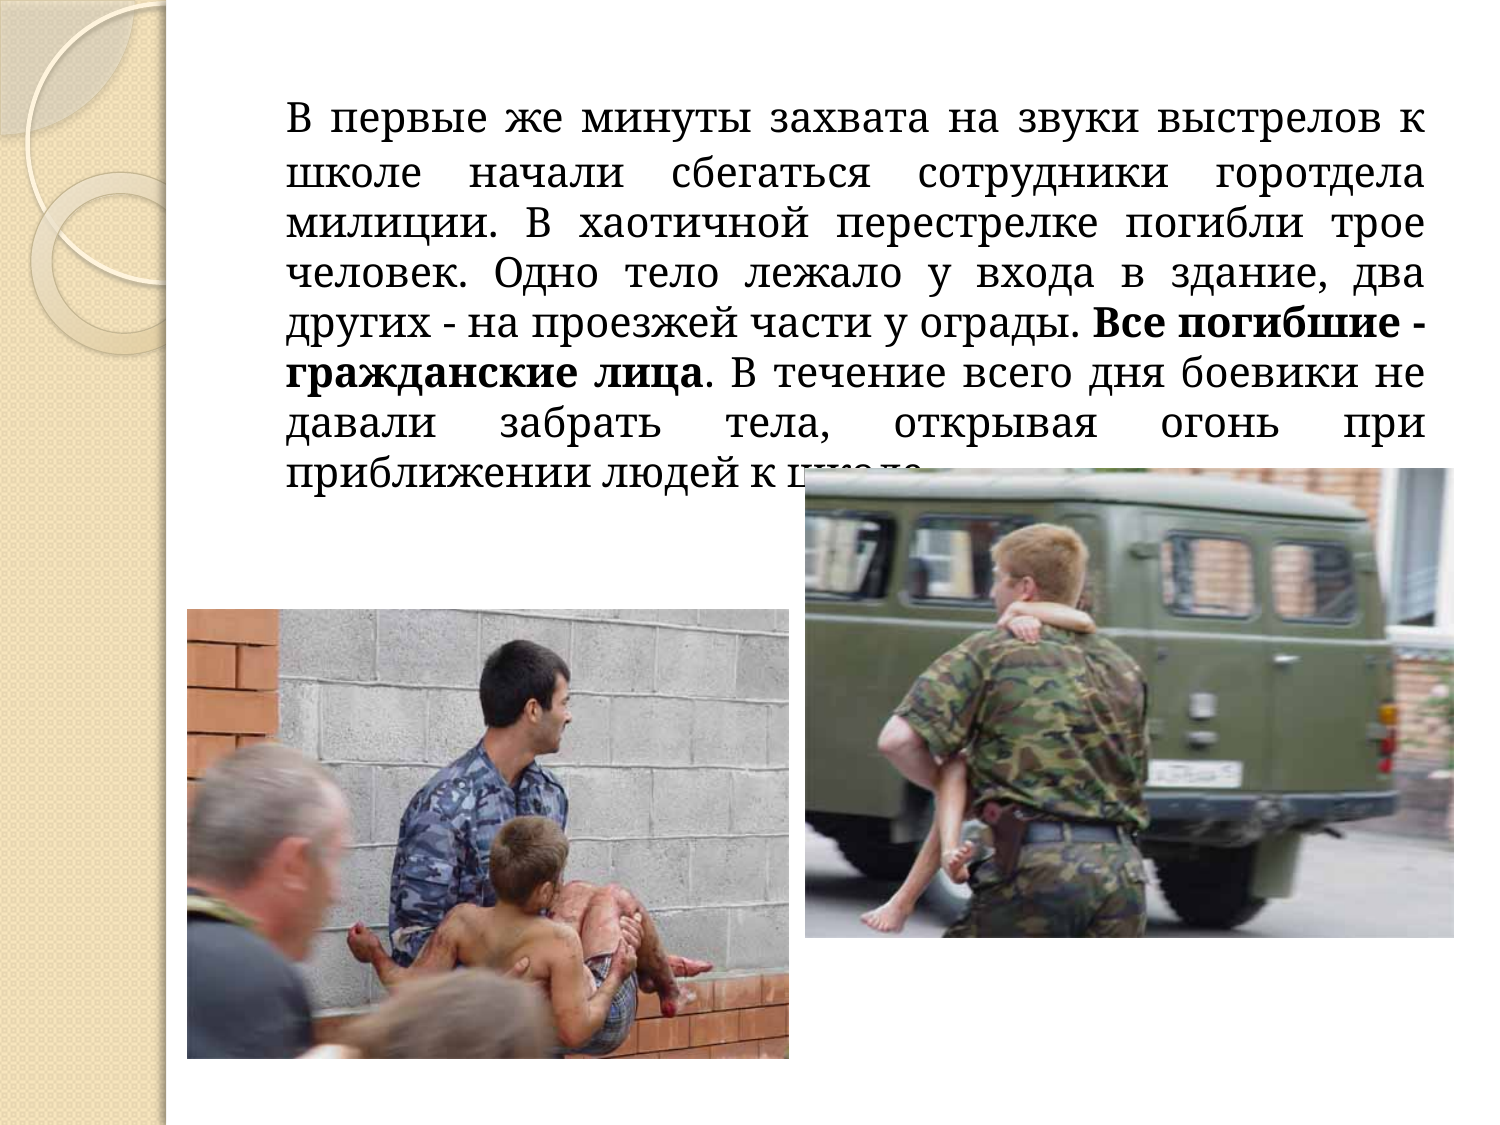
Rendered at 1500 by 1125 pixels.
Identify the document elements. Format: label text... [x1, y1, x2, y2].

picture [187, 609, 789, 1059]
picture [805, 468, 1454, 938]
list В первые же минуты захвата на звуки выстрелов к школе начали сбегаться сотрудники горотдела милиции. В хаотичной перестрелке погибли трое человек. Одно тело лежало у входа в здание, два других - на проезжей части у ограды. Все погибшие - гражданские лица. В течение всего дня боевики не давали забрать тела, открывая огонь при приближении людей к школе. [210, 58, 1442, 551]
